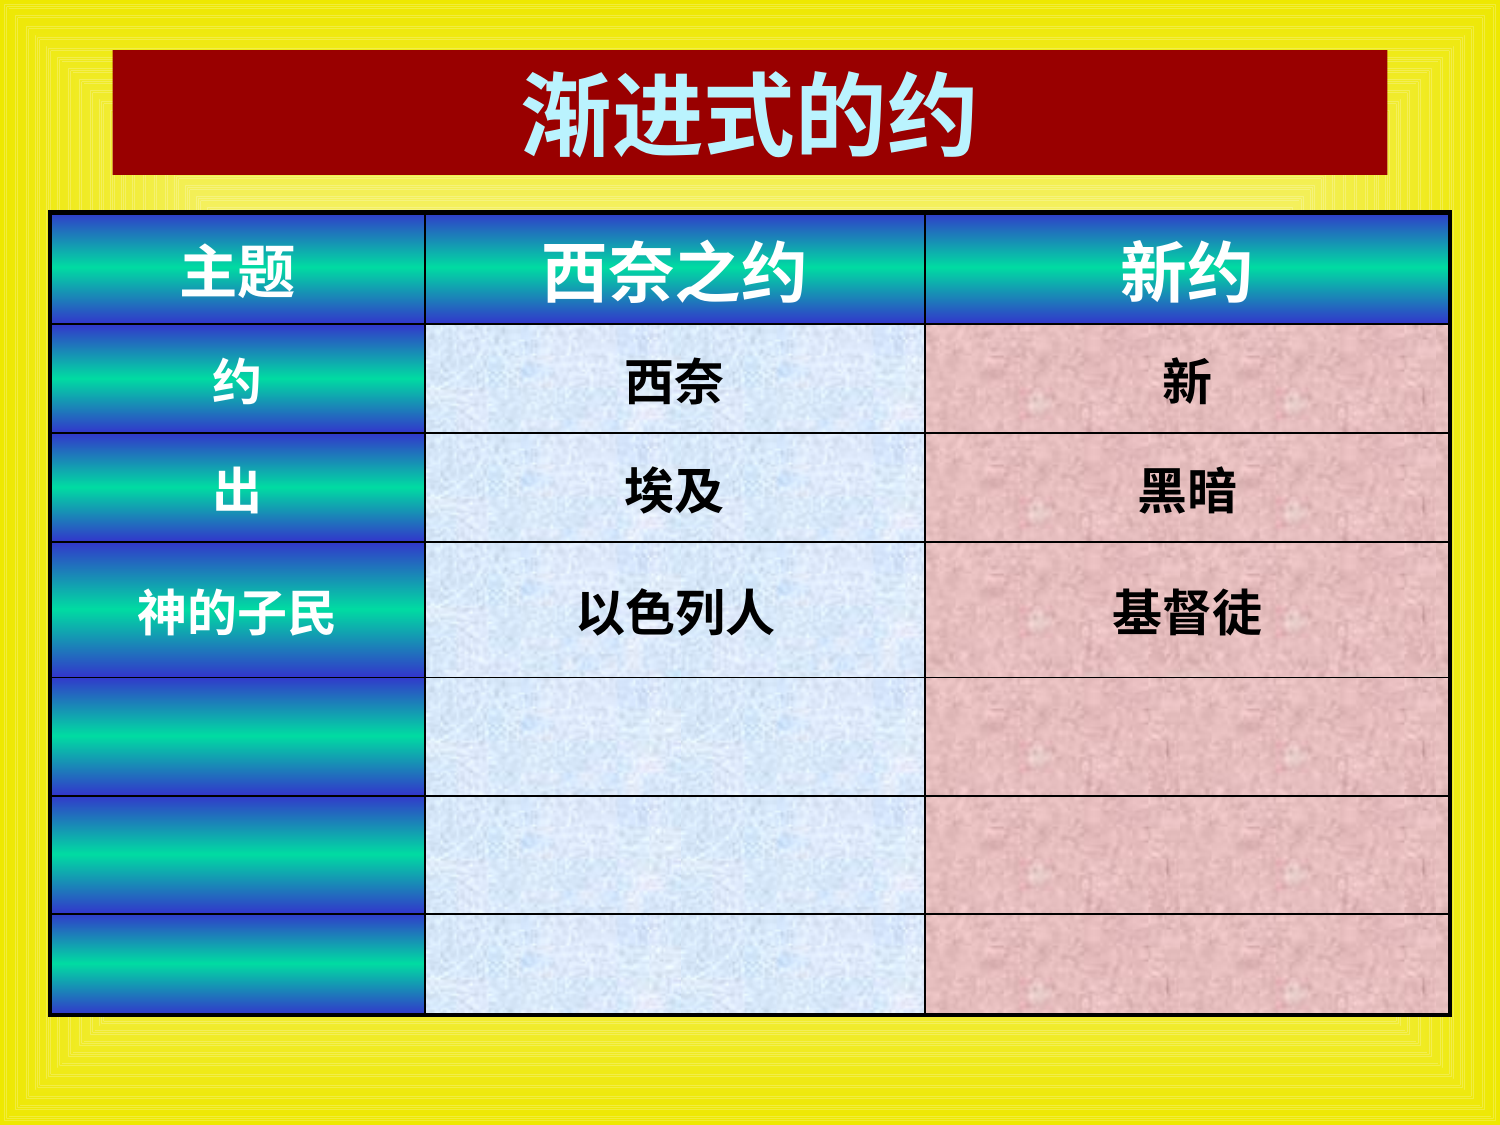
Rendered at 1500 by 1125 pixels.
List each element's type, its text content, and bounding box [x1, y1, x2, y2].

table_cell 黑暗 [926, 434, 1448, 541]
table_cell [52, 915, 424, 1013]
table_cell 基督徒 [926, 543, 1448, 677]
table_cell 约 [52, 325, 424, 432]
table_cell [926, 915, 1448, 1013]
table_cell 新 [926, 325, 1448, 432]
table_cell [426, 915, 924, 1013]
table_cell [426, 678, 924, 795]
table_cell 埃及 [426, 434, 924, 541]
title 渐进式的约 [112, 50, 1388, 175]
table_cell 西奈 [426, 325, 924, 432]
table_cell [52, 678, 424, 795]
table_header 新约 [926, 215, 1448, 323]
table_cell 以色列人 [426, 543, 924, 677]
table_header 西奈之约 [426, 215, 924, 323]
table_cell 出 [52, 434, 424, 541]
table_cell [426, 797, 924, 913]
table_cell [52, 797, 424, 913]
table_header 主题 [52, 215, 424, 323]
table_cell 神的子民 [52, 543, 424, 677]
table_cell [926, 678, 1448, 795]
table_cell [926, 797, 1448, 913]
